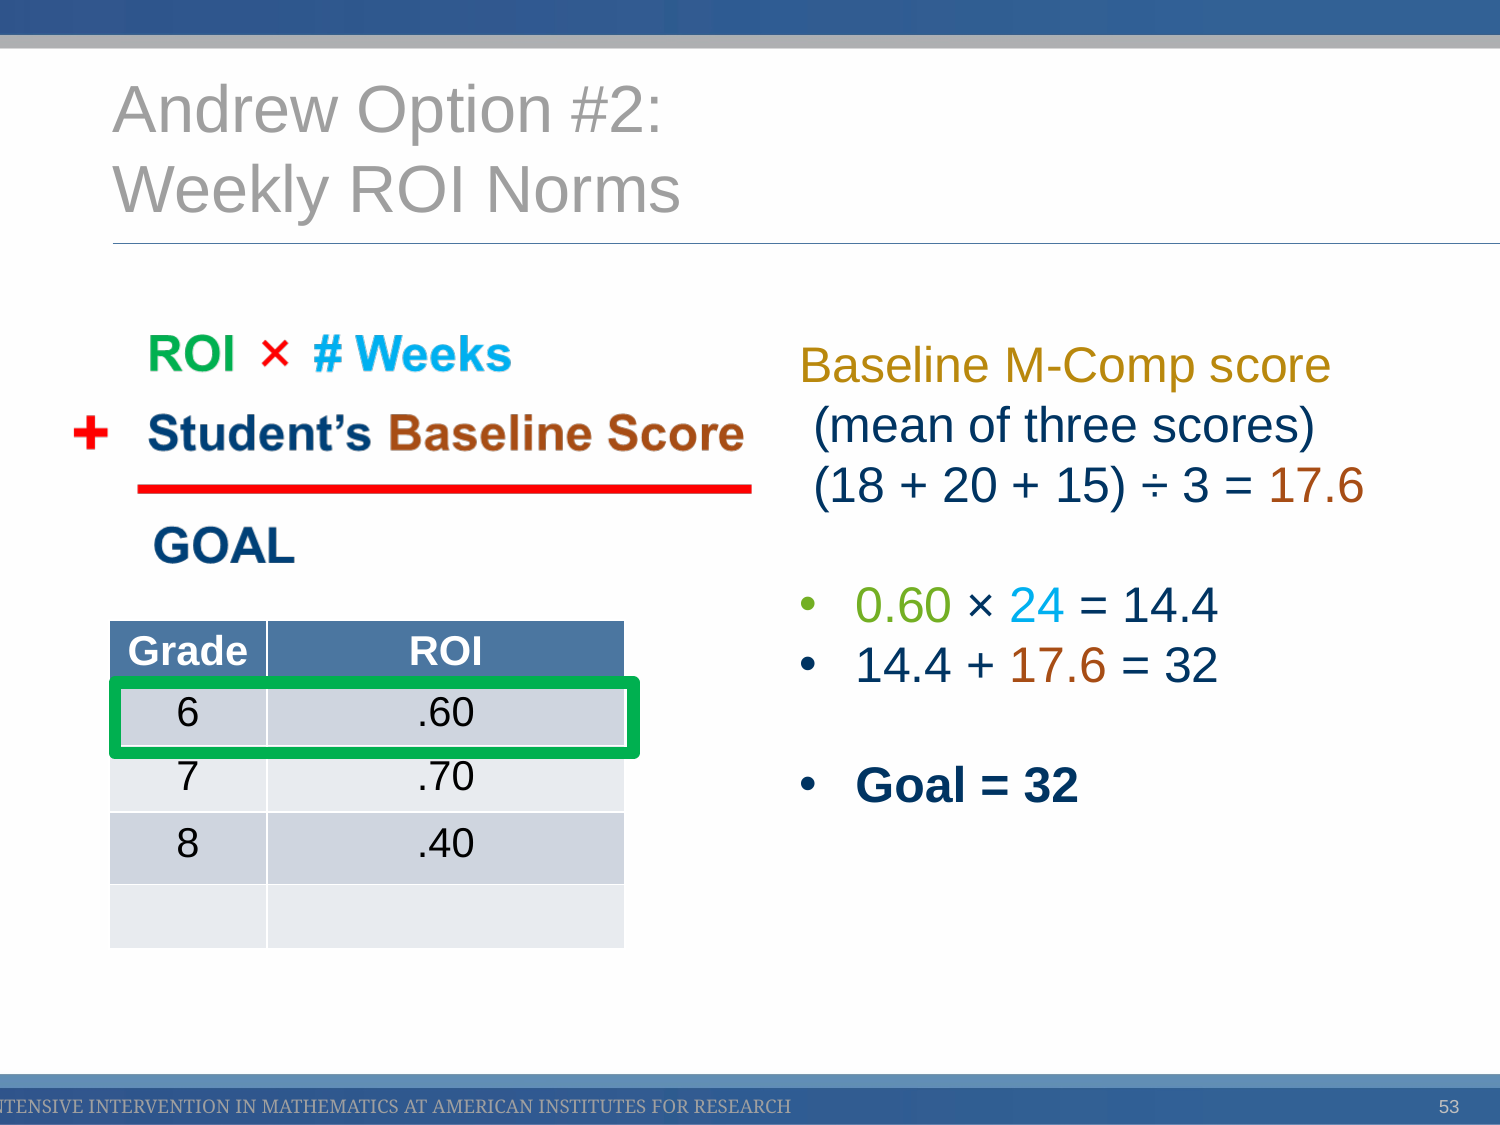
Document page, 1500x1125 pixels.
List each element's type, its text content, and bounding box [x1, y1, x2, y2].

table_cell 8 [110, 813, 266, 884]
title Andrew Option #2: Weekly ROI Norms [112, 63, 1463, 226]
table_cell [268, 885, 624, 948]
slide_number 53 [1438, 1095, 1462, 1118]
table_cell 7 [110, 746, 266, 811]
text_box [113, 681, 636, 755]
table_header Grade [110, 621, 266, 679]
table_cell [110, 885, 266, 948]
table_cell .70 [268, 755, 624, 811]
text_box Baseline M-Comp score (mean of three scores) (18 + 20 + 15) ÷ 3 = 17.6 0.60 × 24 = 14.4 14.4 + 17.6 = 32 Goal = 32 [784, 325, 1500, 821]
table_header ROI [268, 621, 624, 679]
picture [0, 0, 1500, 1125]
table_cell .40 [268, 813, 624, 884]
